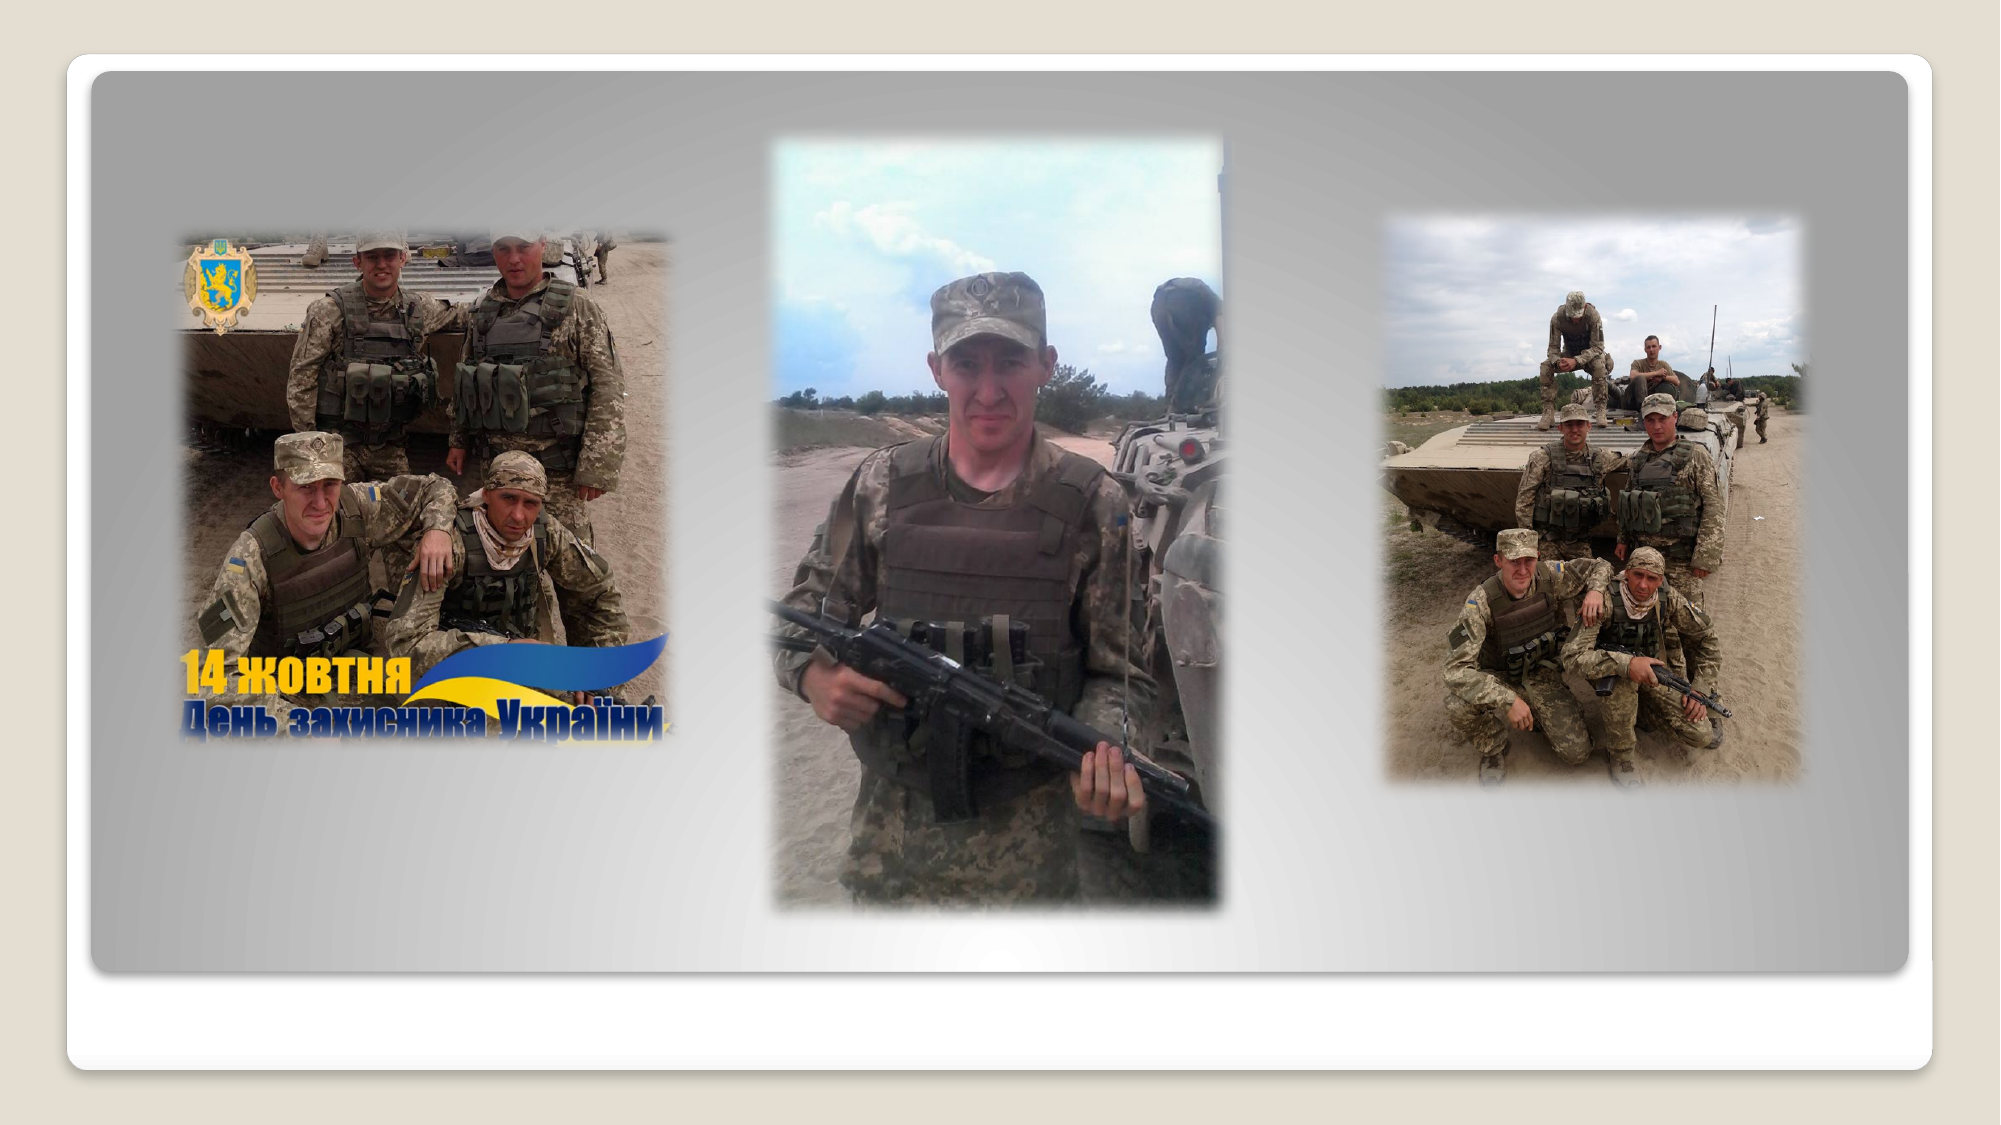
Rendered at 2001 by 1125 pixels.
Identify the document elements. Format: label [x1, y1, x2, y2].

list [166, 222, 684, 753]
picture [1367, 198, 1818, 800]
picture [756, 122, 1239, 927]
